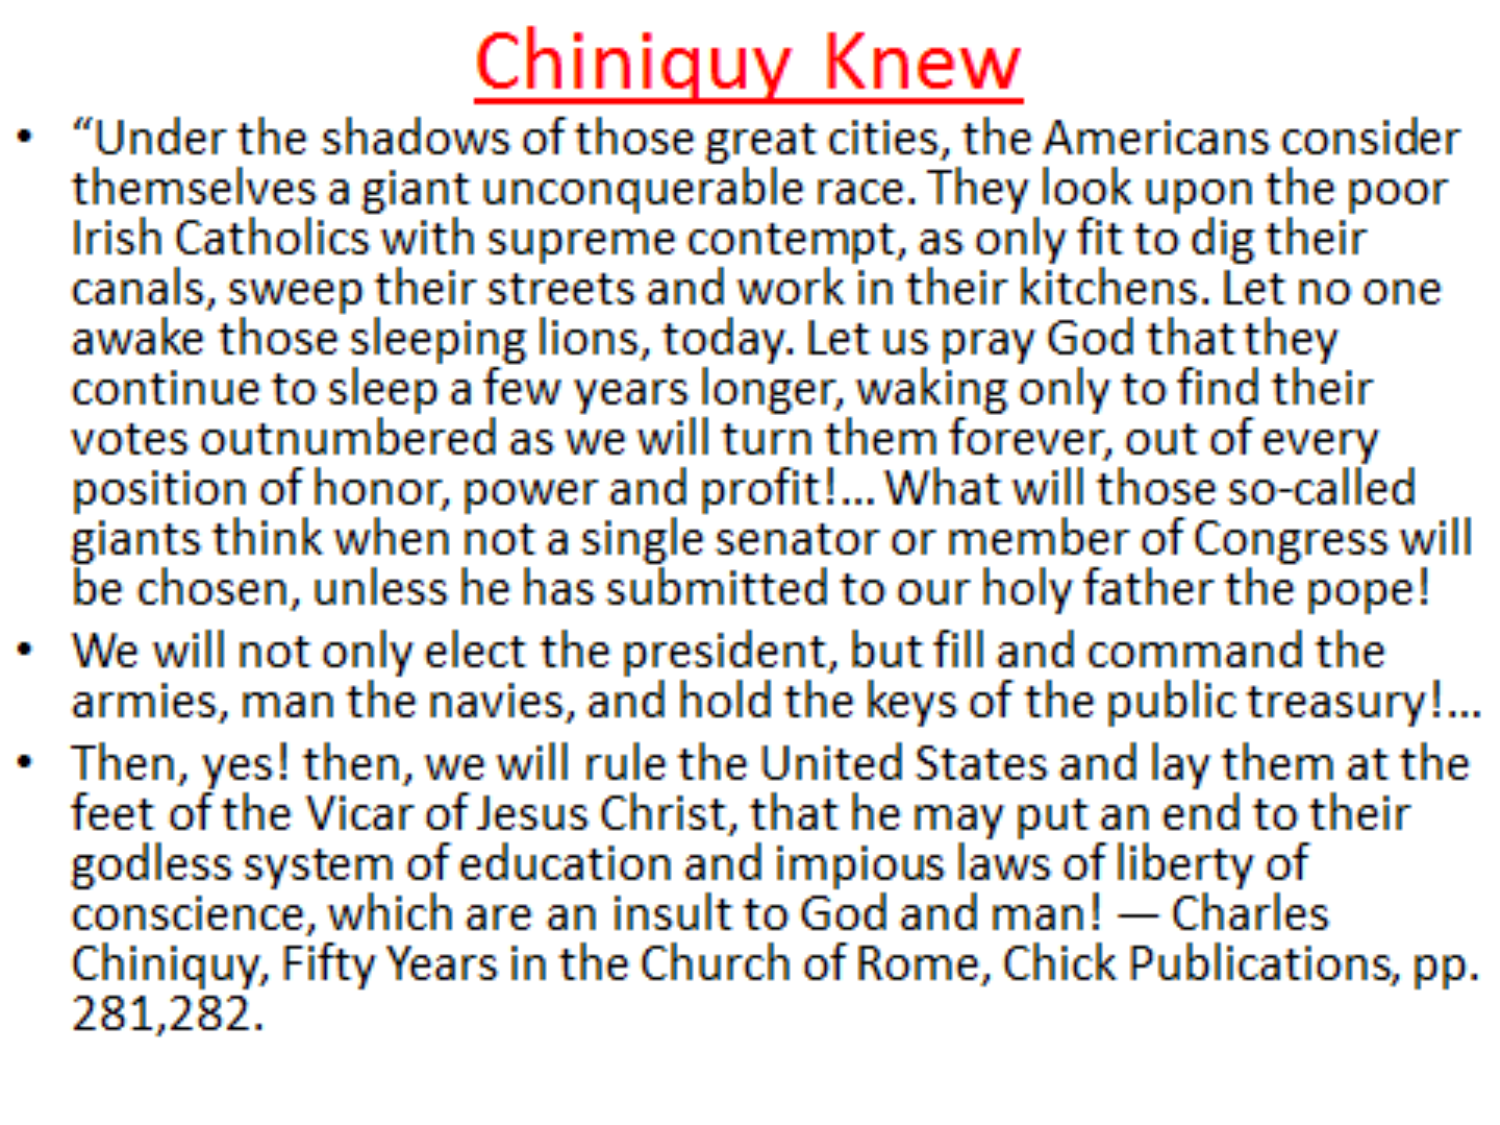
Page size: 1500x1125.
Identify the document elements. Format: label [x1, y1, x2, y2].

list [0, 0, 1500, 1125]
